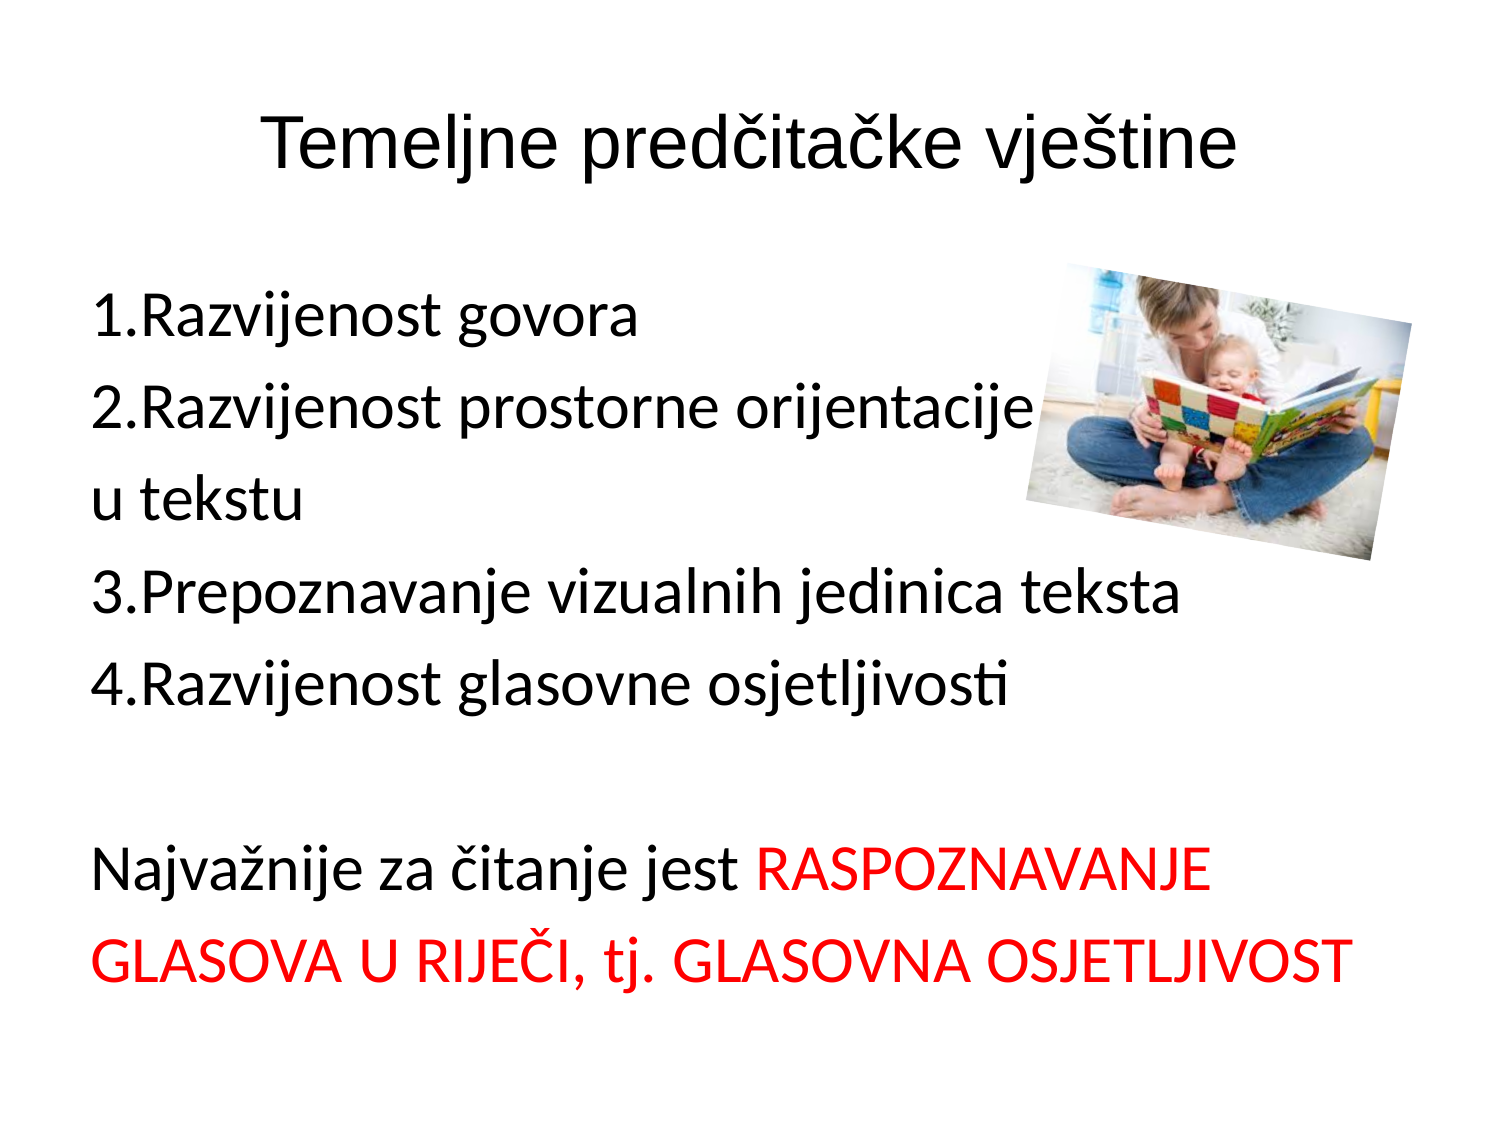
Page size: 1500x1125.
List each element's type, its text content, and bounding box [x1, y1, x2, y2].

list 1.Razvijenost govora 2.Razvijenost prostorne orijentacije u tekstu 3.Prepoznavanje vizualnih jedinica teksta 4.Razvijenost glasovne osjetljivosti Najvažnije za čitanje jest RASPOZNAVANJE GLASOVA U RIJEČI, tj. GLASOVNA OSJETLJIVOST [75, 262, 1425, 1005]
picture [1026, 264, 1411, 560]
title Temeljne predčitačke vještine [75, 45, 1425, 233]
